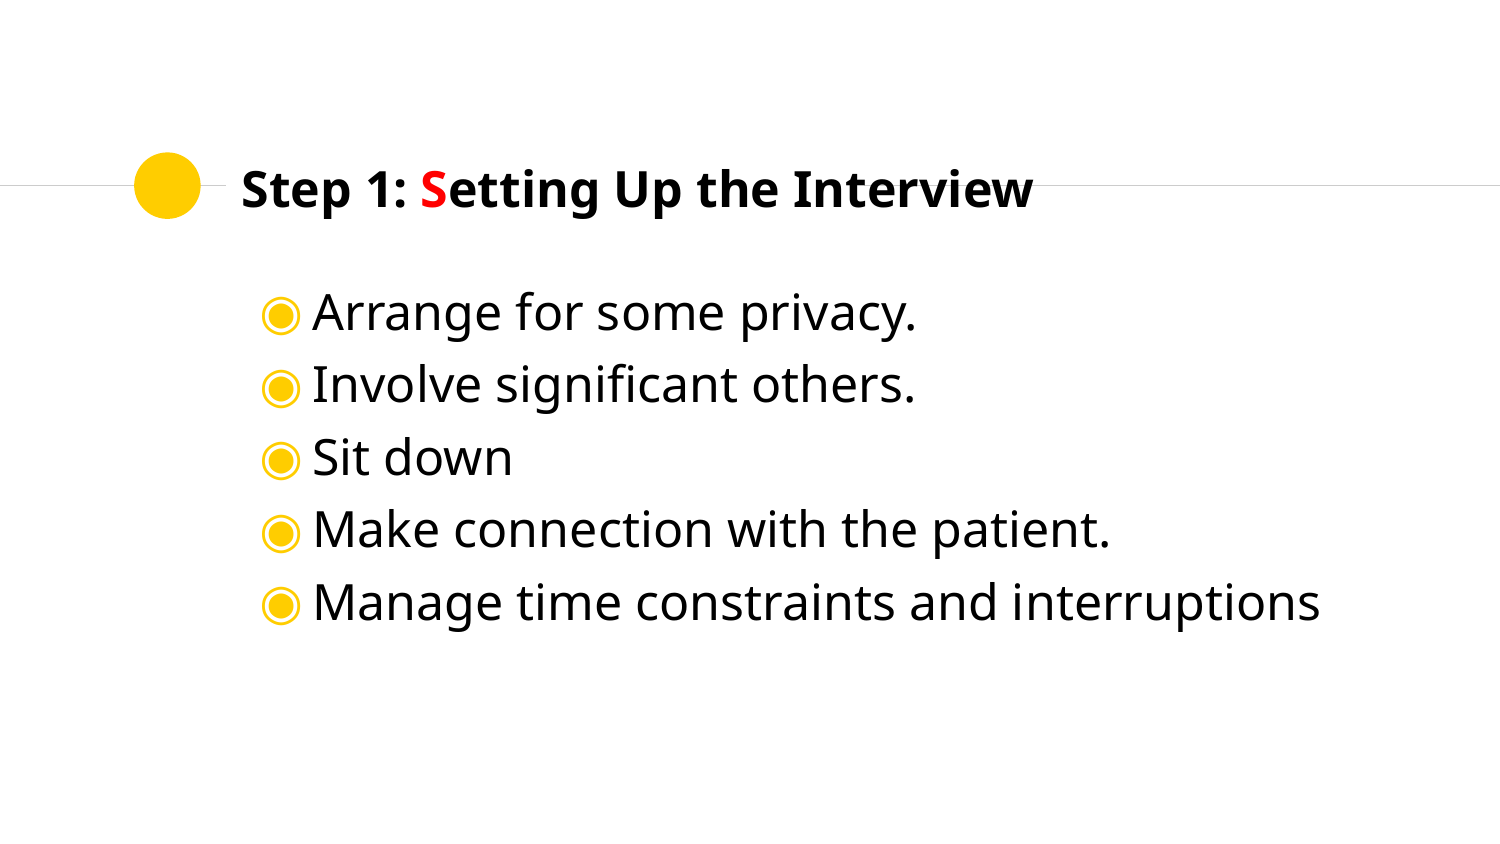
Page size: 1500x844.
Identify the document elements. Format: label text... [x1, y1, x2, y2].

title Step 1: Setting Up the Interview [226, 151, 1103, 223]
list Arrange for some privacy. Involve significant others. Sit down Make connection with the patient. Manage time constraints and interruptions [226, 265, 1344, 776]
